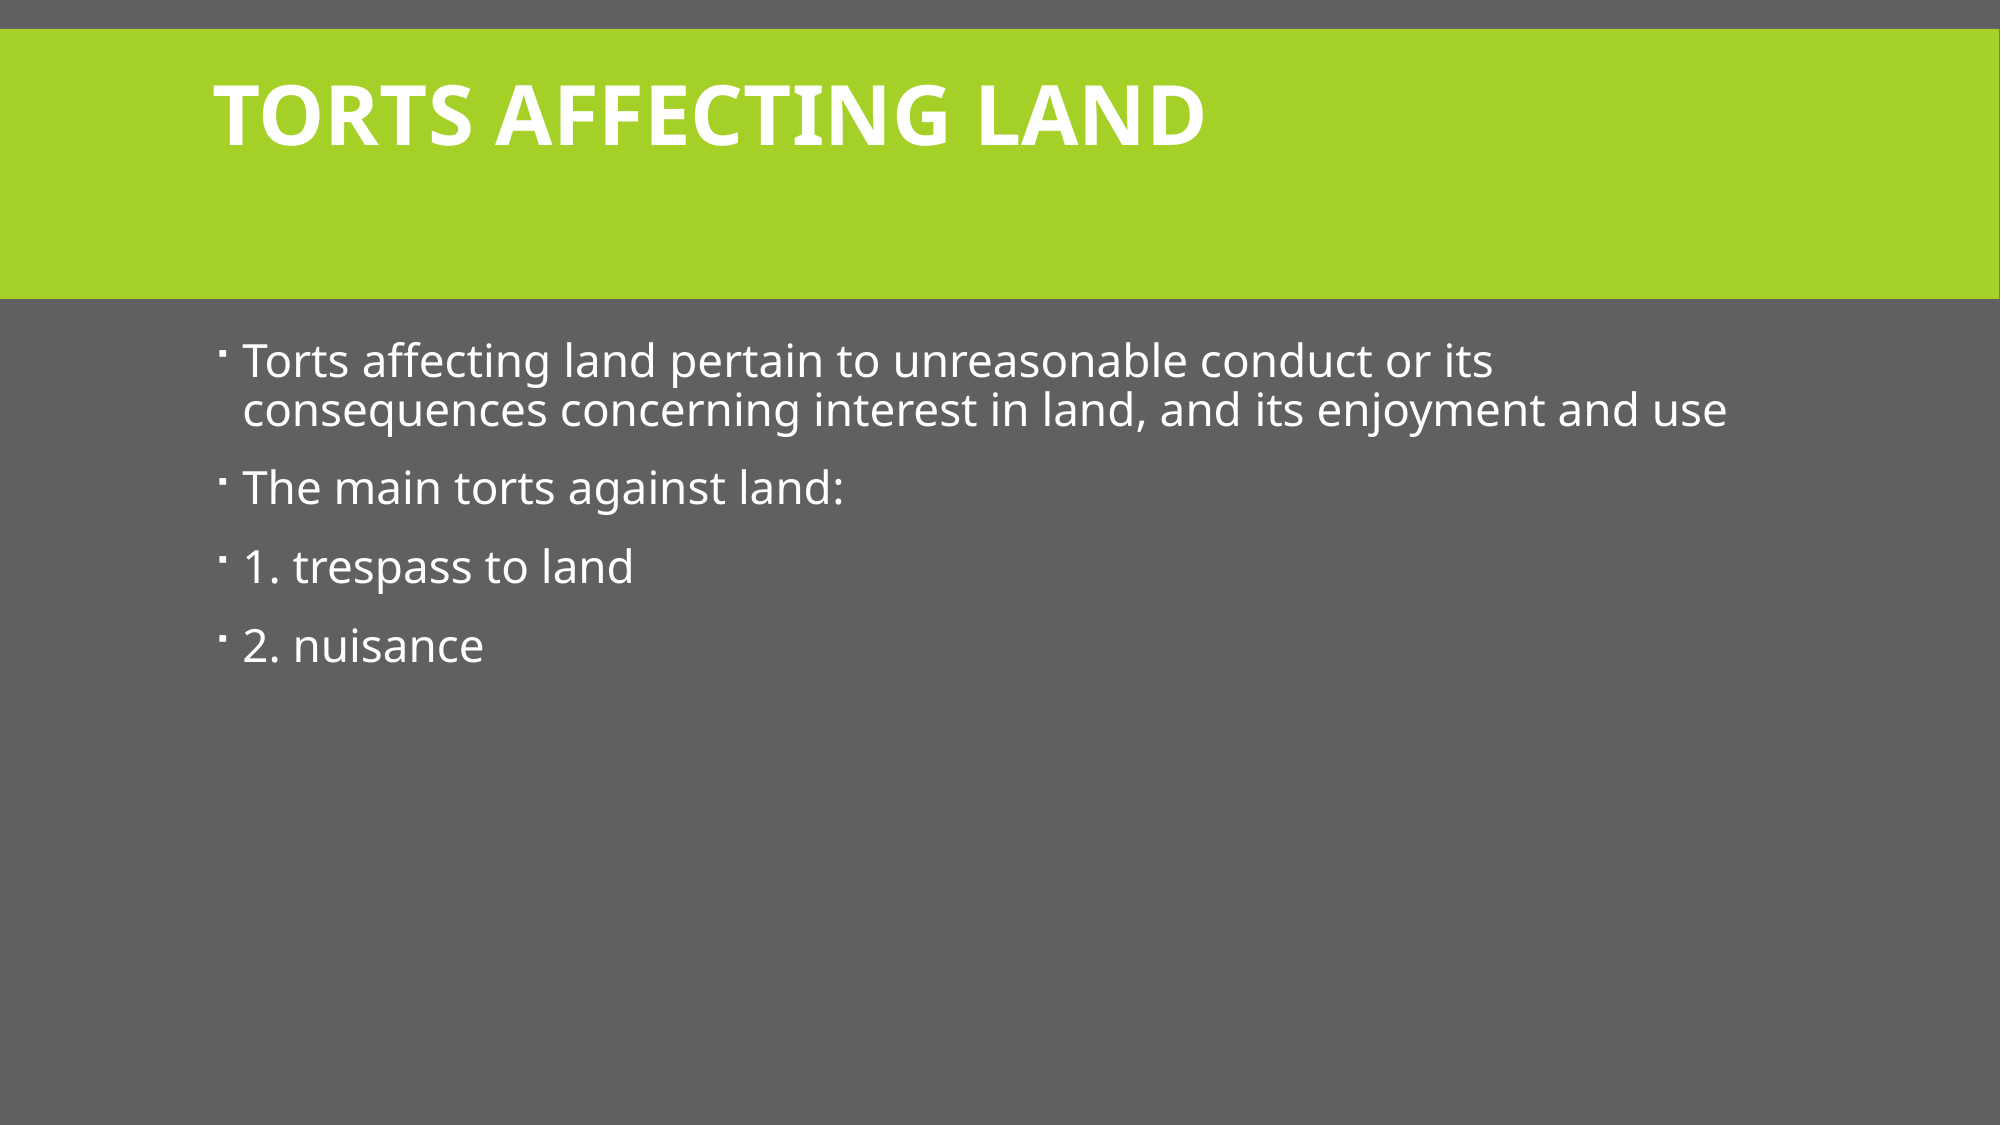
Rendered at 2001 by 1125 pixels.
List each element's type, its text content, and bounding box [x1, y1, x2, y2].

title Torts affecting land [197, 46, 1803, 295]
list Torts affecting land pertain to unreasonable conduct or its consequences concerning interest in land, and its enjoyment and use The main torts against land: 1. trespass to land 2. nuisance [197, 329, 1803, 1020]
